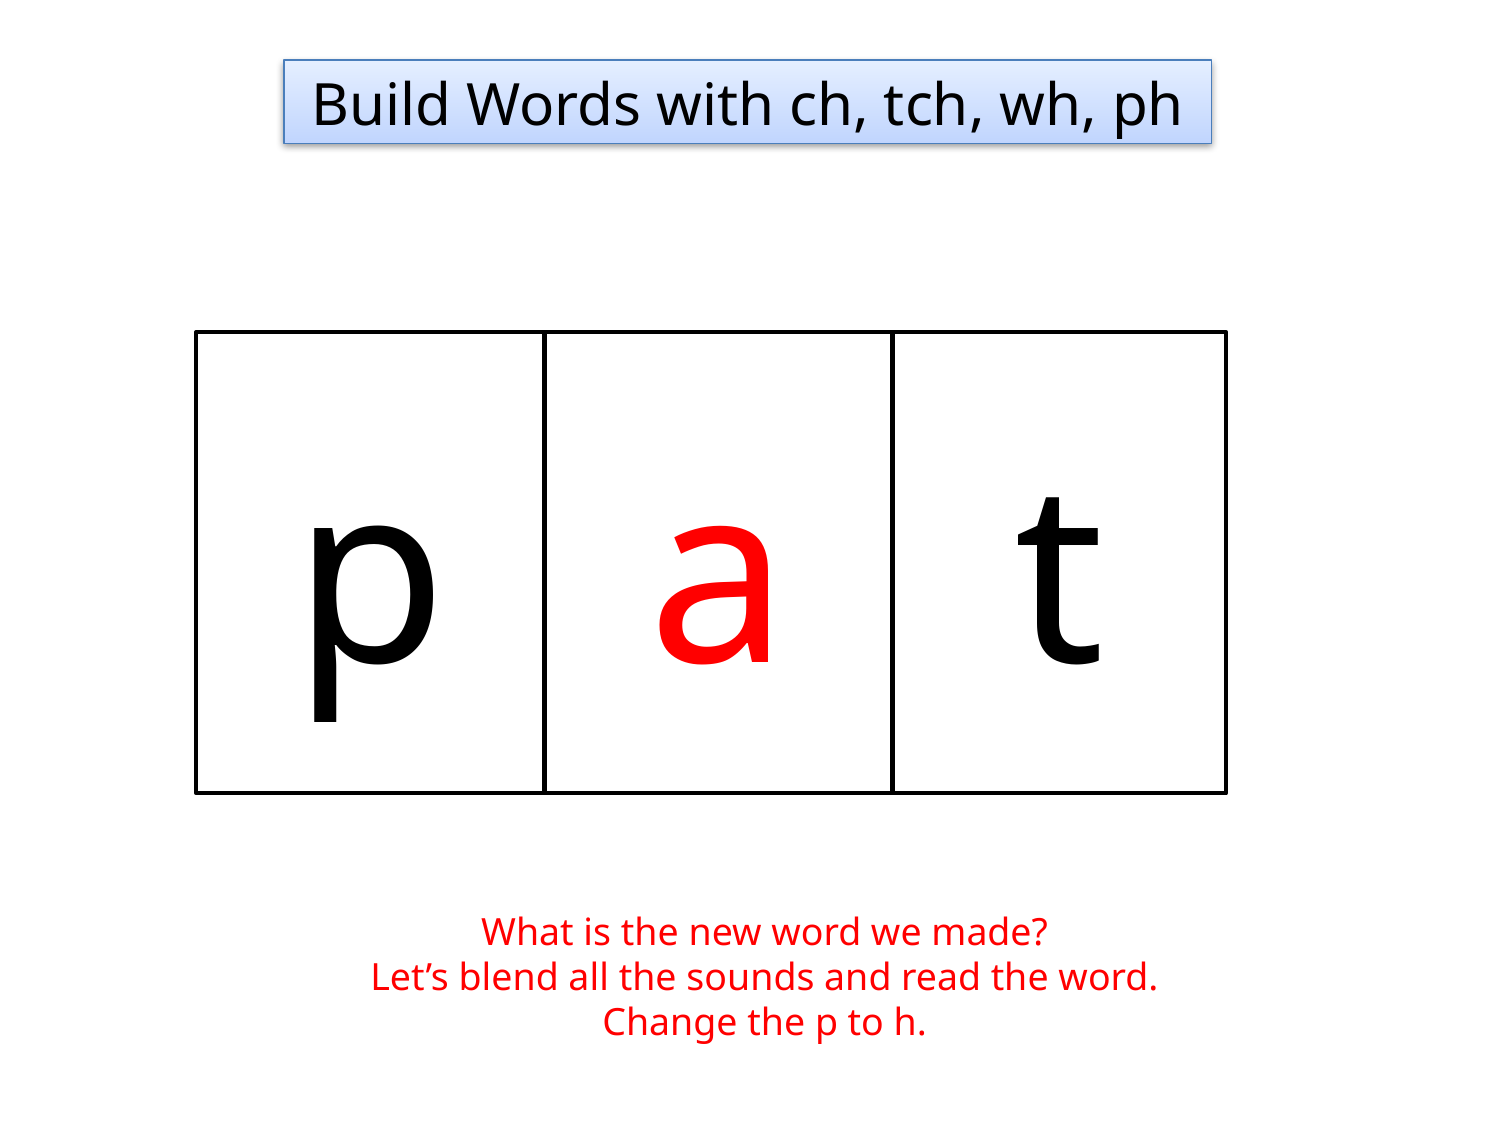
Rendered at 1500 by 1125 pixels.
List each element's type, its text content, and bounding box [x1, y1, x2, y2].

text_box t [891, 330, 1228, 795]
text_box p [194, 330, 547, 795]
text_box Build Words with ch, tch, wh, ph [283, 59, 1212, 144]
text_box a [547, 330, 891, 795]
text_box What is the new word we made? Let’s blend all the sounds and read the word. Change the p to h. [241, 900, 1288, 1051]
